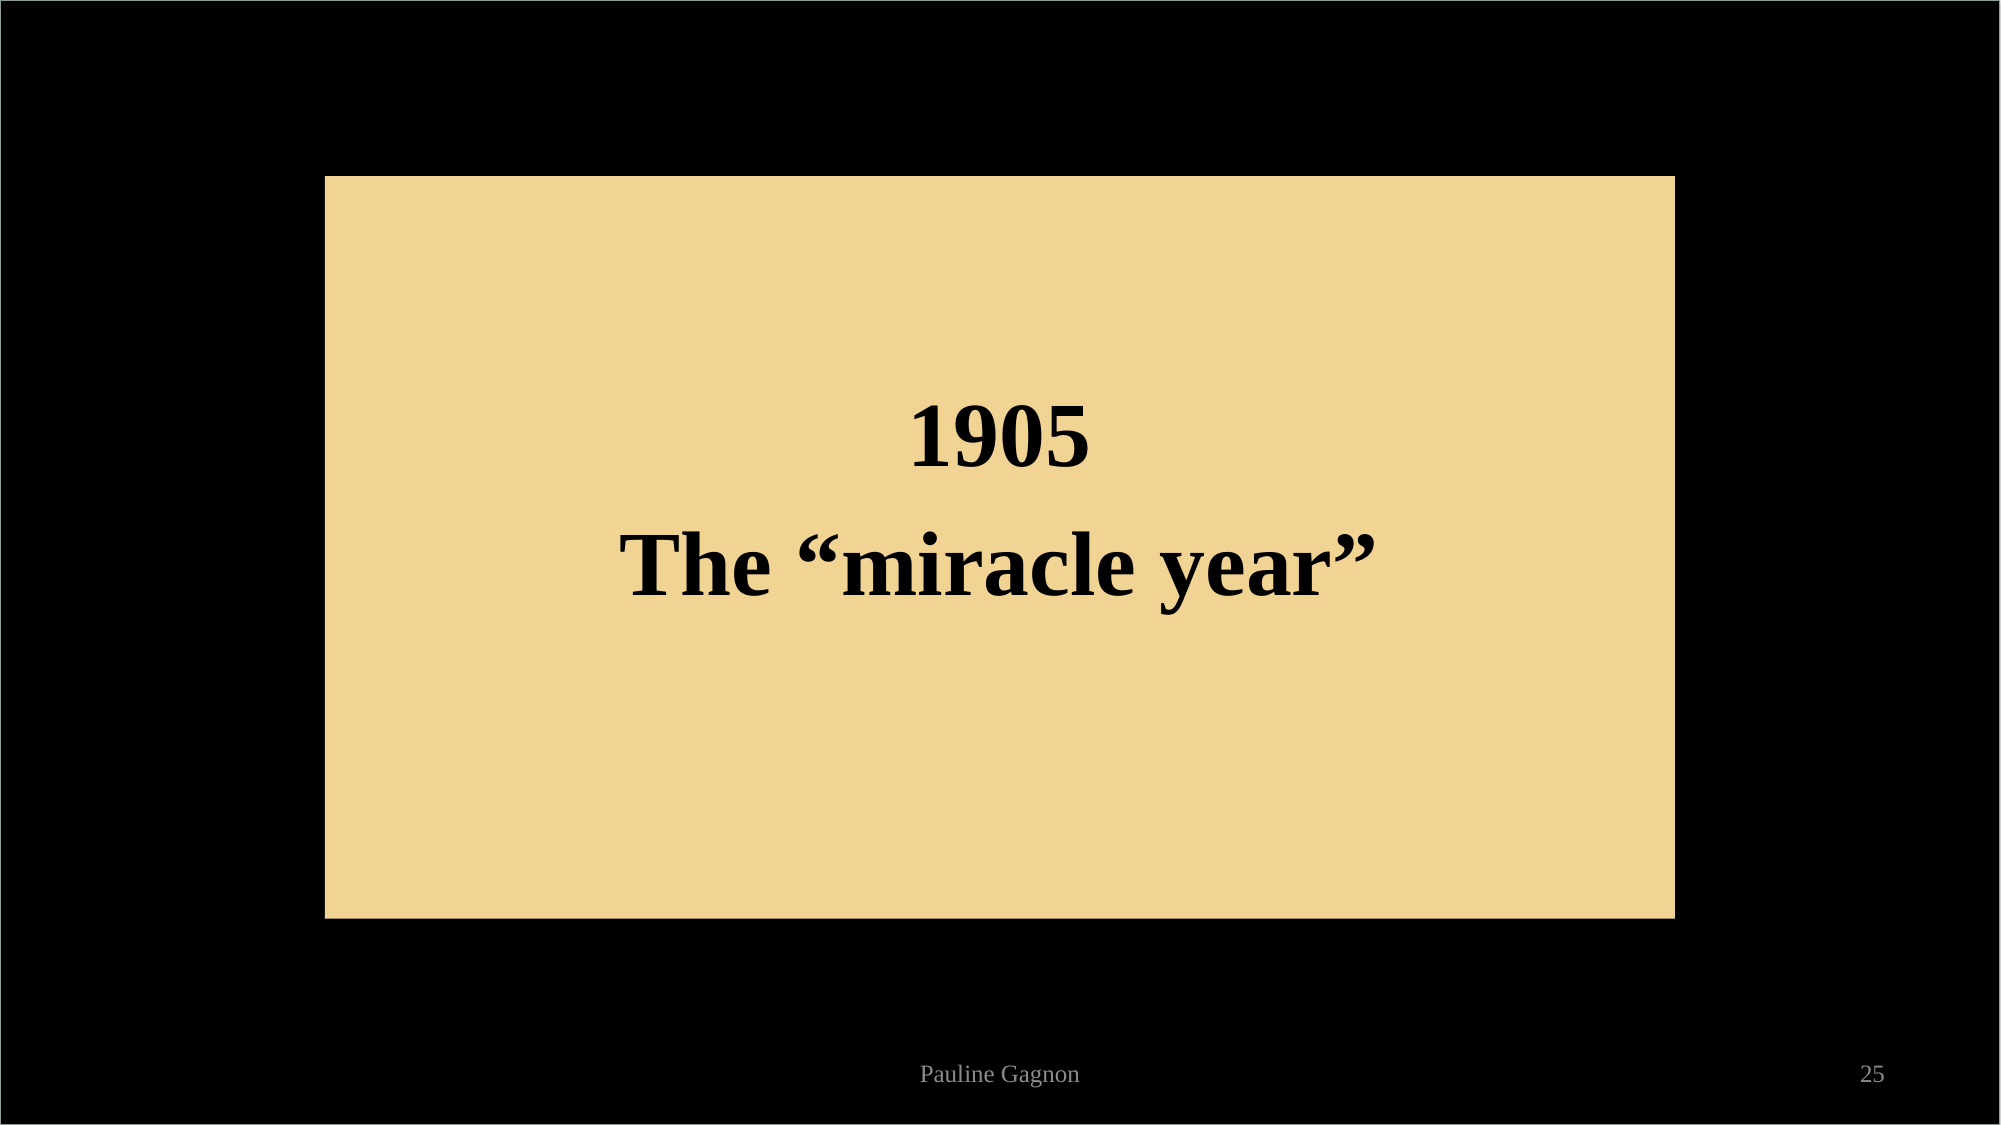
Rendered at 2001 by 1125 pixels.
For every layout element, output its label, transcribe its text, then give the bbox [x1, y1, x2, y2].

footer Pauline Gagnon [683, 1042, 1317, 1103]
slide_number 25 [1433, 1042, 1900, 1103]
list 1905 The “miracle year” [324, 176, 1675, 919]
